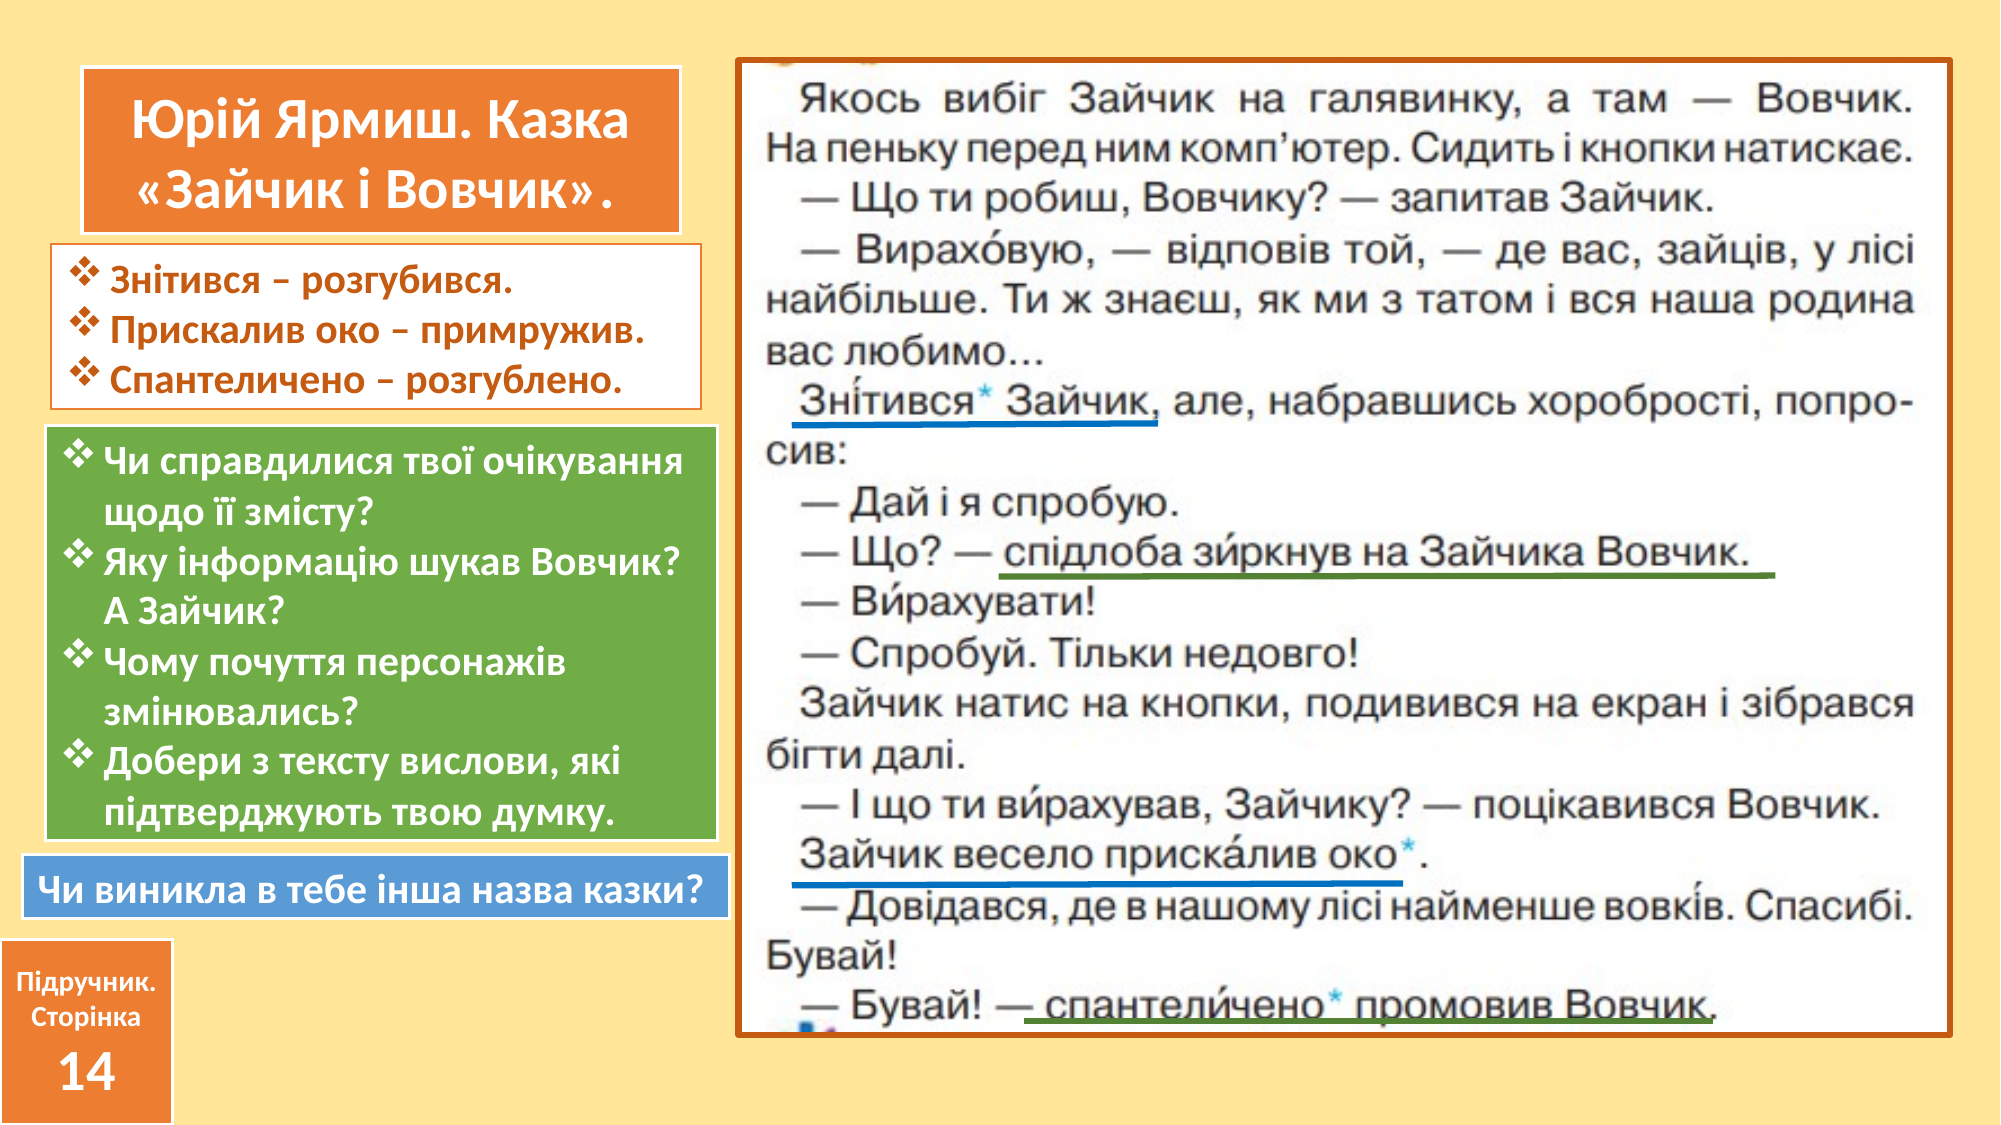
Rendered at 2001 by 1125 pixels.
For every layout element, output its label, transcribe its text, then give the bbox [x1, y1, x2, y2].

text_box Знітився – розгубився. Прискалив око – примружив. Спантеличено – розгублено. [50, 243, 702, 410]
picture [741, 63, 1947, 1032]
text_box Юрій Ярмиш. Казка «Зайчик і Вовчик». [80, 65, 682, 235]
text_box Чи виникла в тебе інша назва казки? [21, 853, 731, 920]
text_box Підручник. Сторінка 14 [0, 938, 174, 1125]
text_box Чи справдилися твої очікування щодо її змісту? Яку інформацію шукав Вовчик? А Зайчик? Чому почуття персонажів змінювались? Добери з тексту вислови, які підтверджують твою думку. [44, 424, 719, 842]
